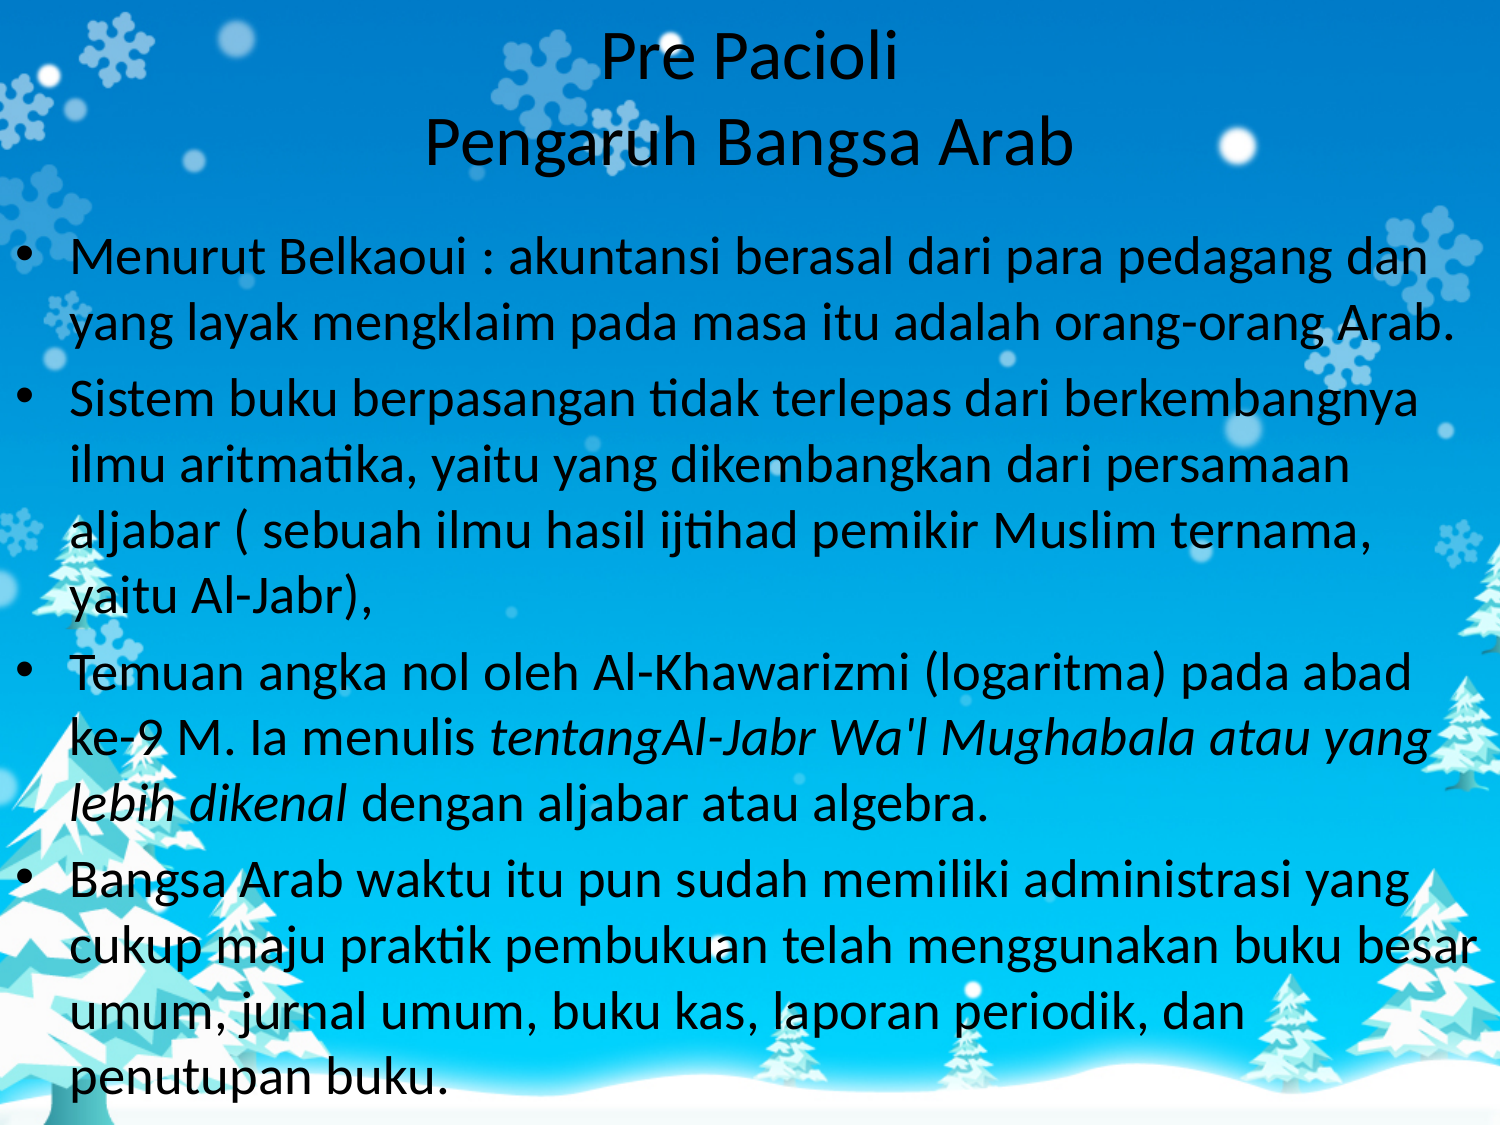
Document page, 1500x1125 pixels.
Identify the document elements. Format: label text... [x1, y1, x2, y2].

list Menurut Belkaoui : akuntansi berasal dari para pedagang dan yang layak mengklaim pada masa itu adalah orang-orang Arab. Sistem buku berpasangan tidak terlepas dari berkembangnya ilmu aritmatika, yaitu yang dikembangkan dari persamaan aljabar ( sebuah ilmu hasil ijtihad pemikir Muslim ternama, yaitu Al-Jabr), Temuan angka nol oleh Al-Khawarizmi (logaritma) pada abad ke-9 M. Ia menulis tentangAl-Jabr Wa'l Mughabala atau yang lebih dikenal dengan aljabar atau algebra. Bangsa Arab waktu itu pun sudah memiliki administrasi yang cukup maju praktik pembukuan telah menggunakan buku besar umum, jurnal umum, buku kas, laporan periodik, dan penutupan buku. [0, 212, 1500, 1125]
picture [0, 0, 1500, 212]
title Pre Pacioli Pengaruh Bangsa Arab [75, 0, 1425, 188]
